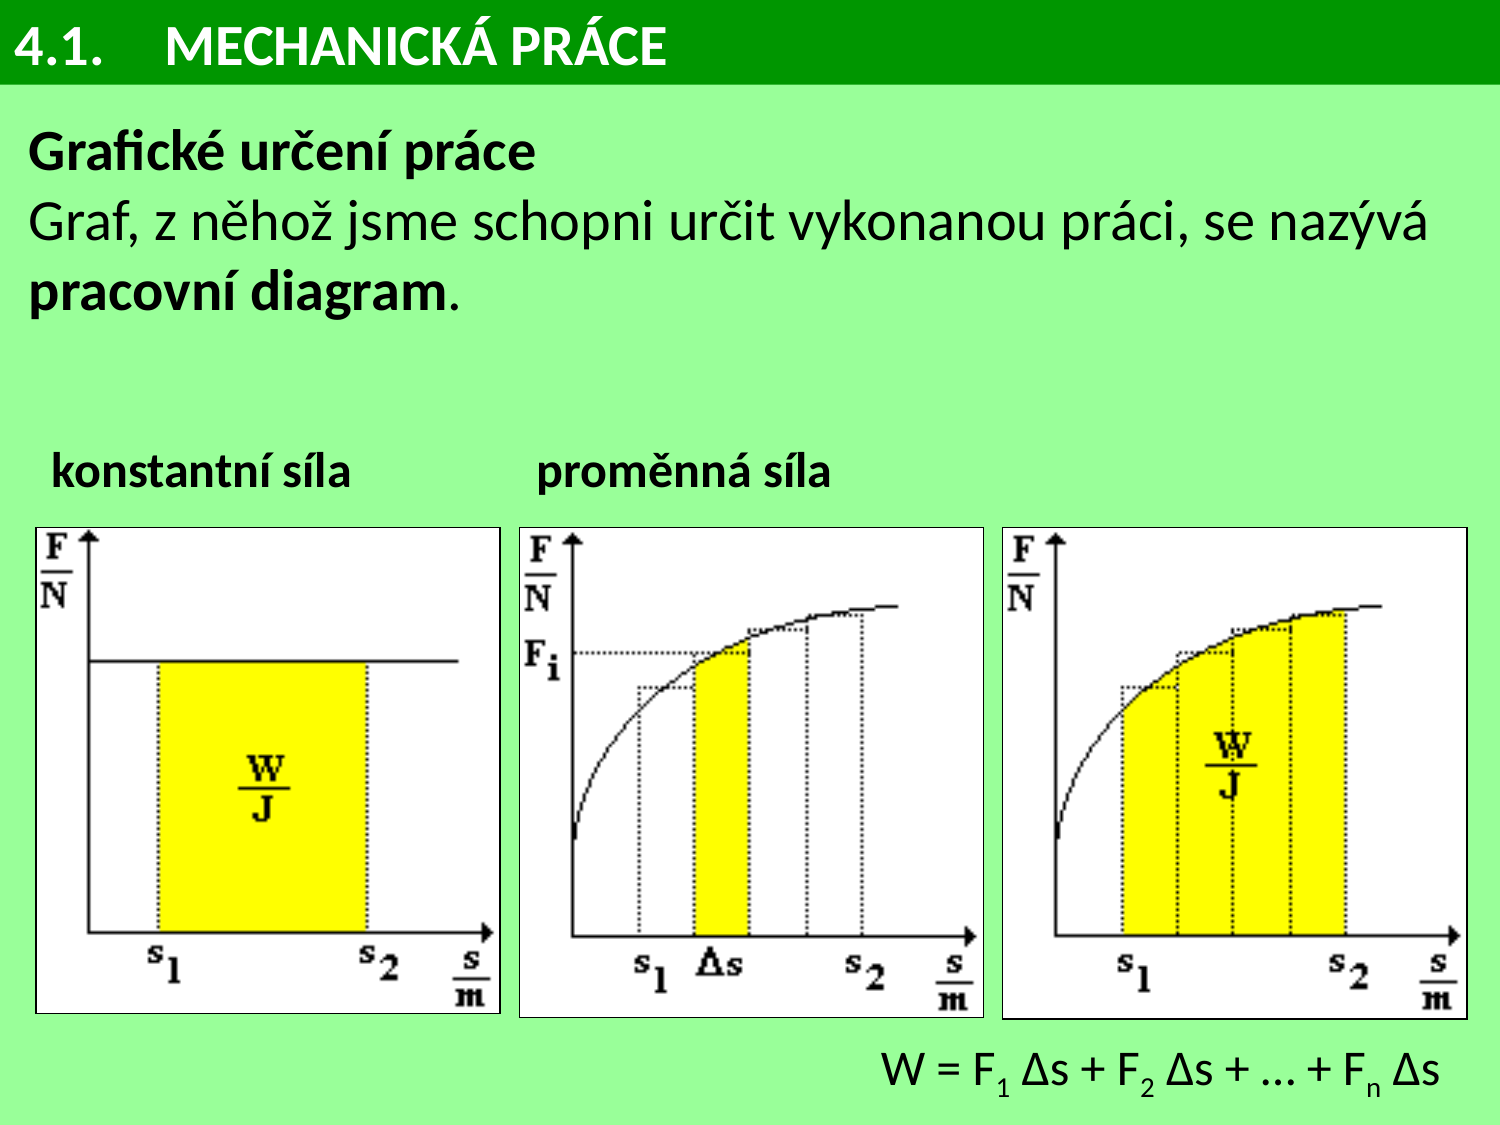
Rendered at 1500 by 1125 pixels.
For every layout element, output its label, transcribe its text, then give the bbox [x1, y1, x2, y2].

picture [1003, 528, 1467, 1019]
picture [36, 528, 500, 1013]
picture [519, 528, 984, 1017]
text_box 4.1. MECHANICKÁ PRÁCE [0, 0, 1500, 85]
text_box Grafické určení práce Graf, z něhož jsme schopni určit vykonanou práci, se nazývá pracovní diagram. [14, 104, 1480, 465]
text_box proměnná síla [521, 430, 859, 506]
text_box W = F1 ∆s + F2 ∆s + … + Fn ∆s [865, 1027, 1456, 1111]
text_box konstantní síla [37, 430, 379, 506]
